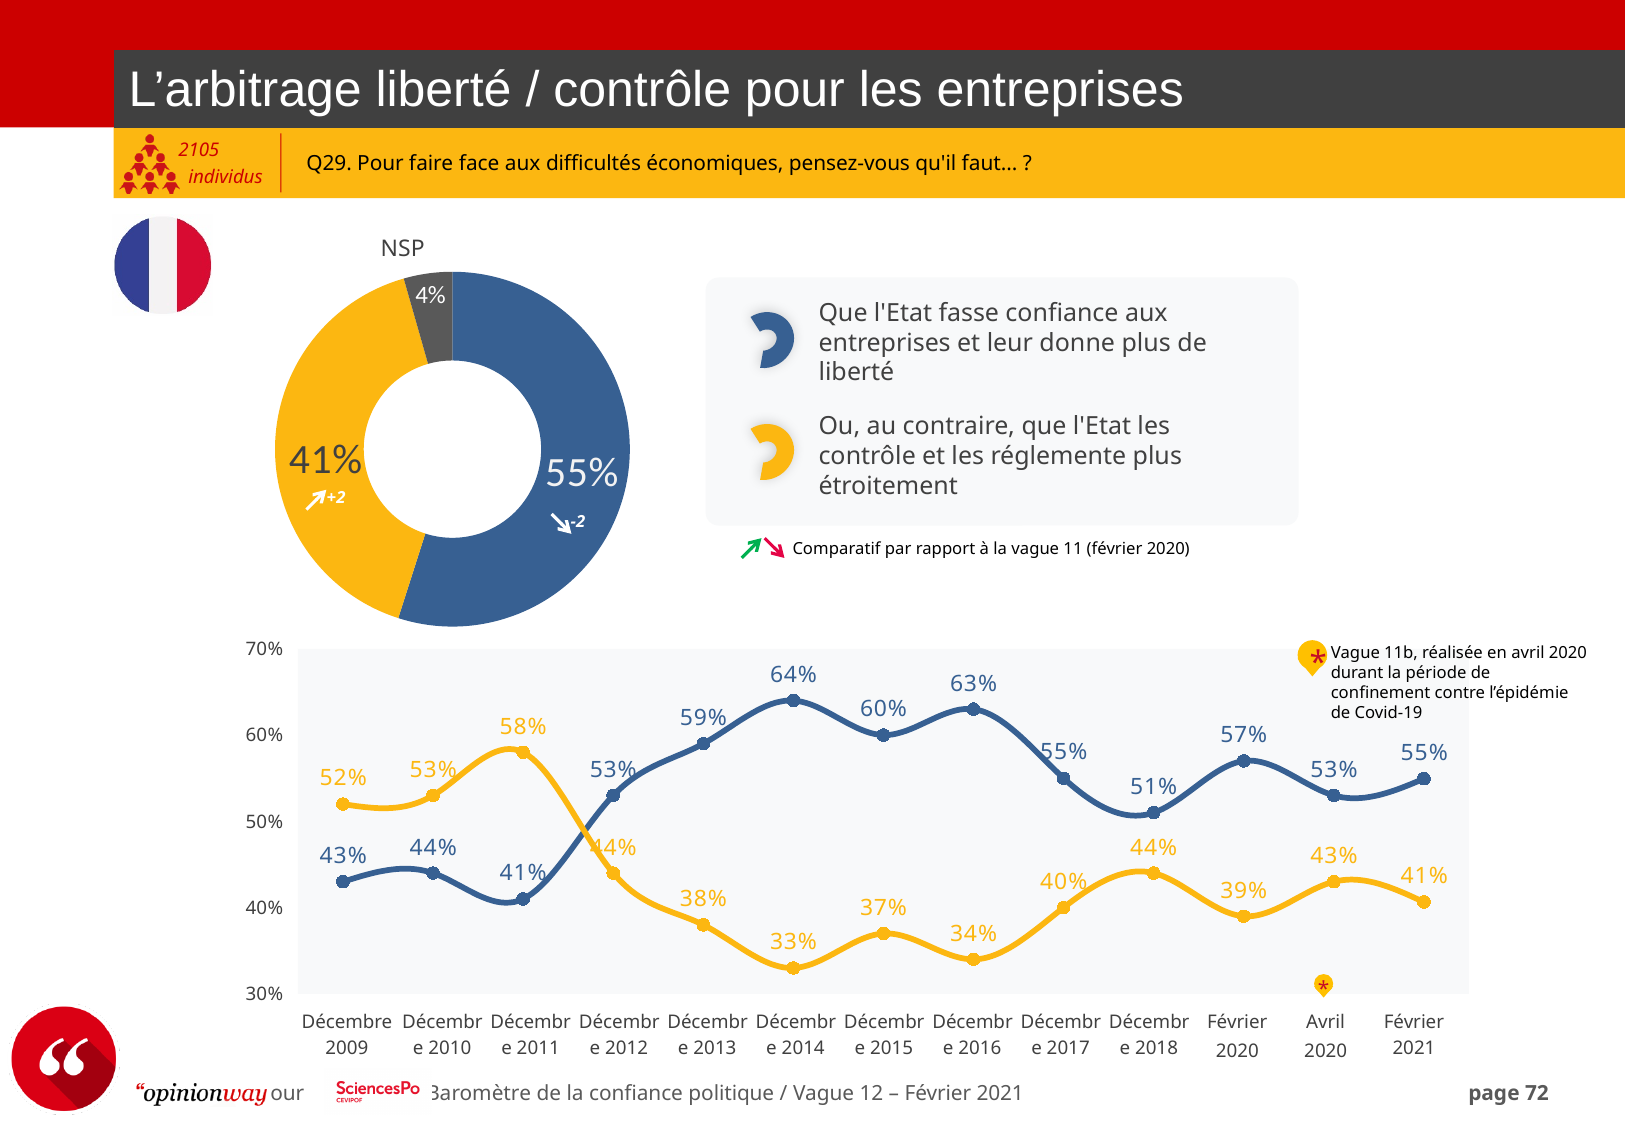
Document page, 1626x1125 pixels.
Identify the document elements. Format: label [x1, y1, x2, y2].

text_box [1103, 277, 1299, 526]
text_box [1313, 973, 1334, 998]
text_box [741, 530, 1199, 566]
picture [324, 1068, 432, 1115]
text_box [306, 479, 364, 516]
picture [7, 1002, 271, 1115]
picture [119, 134, 180, 194]
text_box [365, 225, 448, 260]
table_header [296, 1013, 1458, 1065]
text_box [291, 128, 1602, 197]
table_header [114, 50, 1625, 128]
chart [107, 260, 1508, 1013]
text_box [1297, 639, 1328, 677]
picture [111, 214, 213, 316]
text_box [551, 503, 603, 540]
text_box [1315, 634, 1603, 729]
